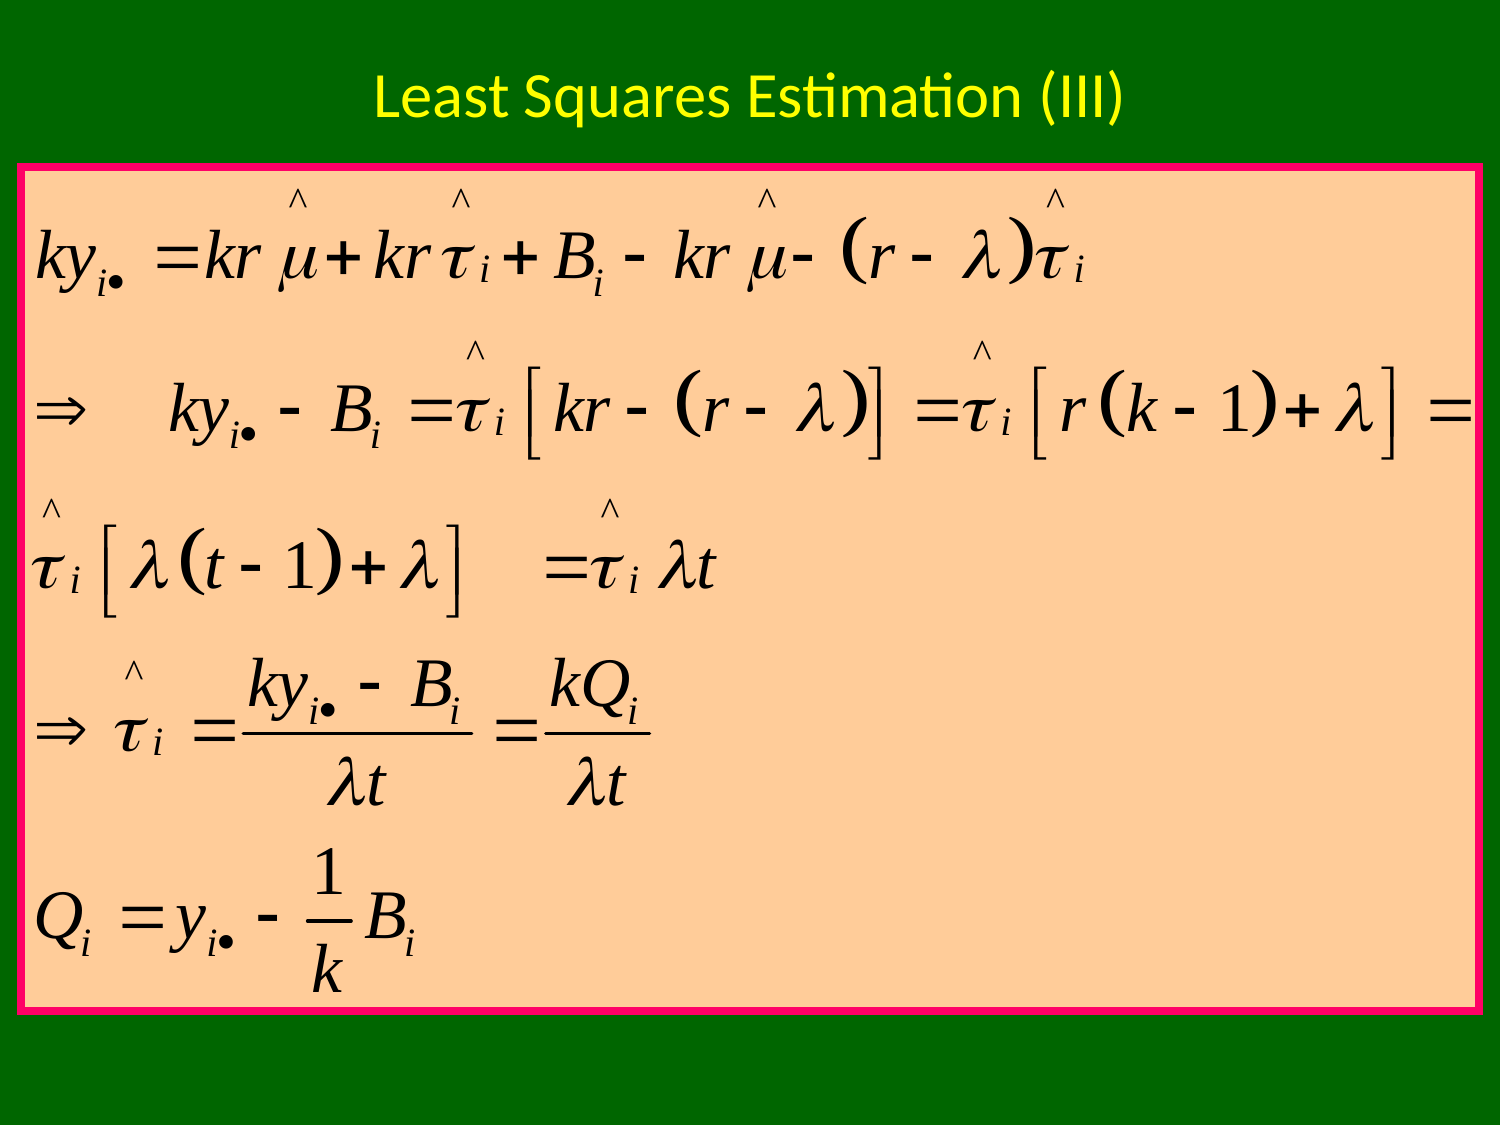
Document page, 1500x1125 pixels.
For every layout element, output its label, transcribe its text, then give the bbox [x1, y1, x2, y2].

title Least Squares Estimation (III) [75, 45, 1425, 138]
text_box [24, 170, 1476, 1008]
